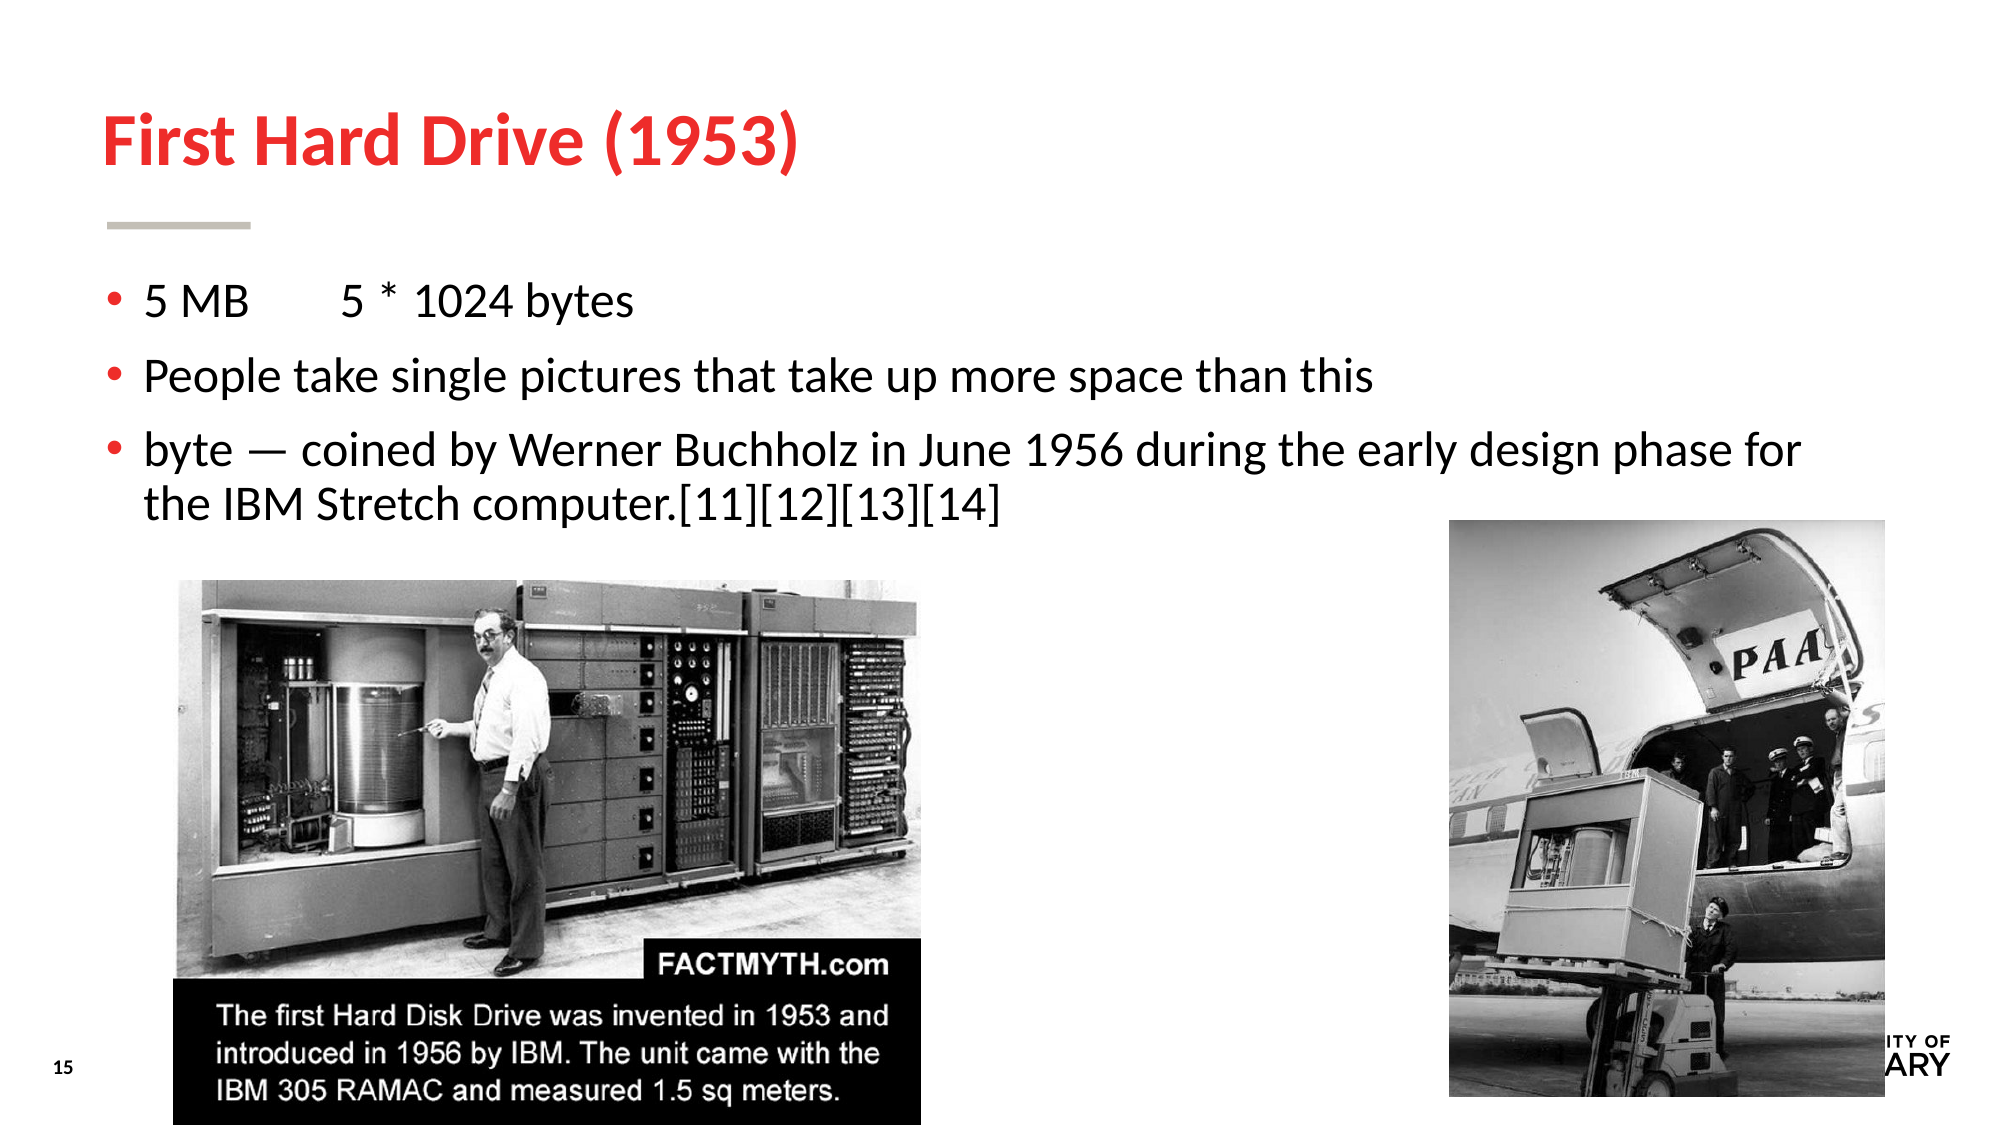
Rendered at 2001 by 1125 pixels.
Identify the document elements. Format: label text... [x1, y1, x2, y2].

picture [1449, 520, 1973, 1099]
title First Hard Drive (1953) [87, 60, 1774, 222]
picture [173, 580, 921, 1125]
list 5 MB 5 * 1024 bytes People take single pictures that take up more space than this byte — coined by Werner Buchholz in June 1956 during the early design phase for the IBM Stretch computer.[11][12][13][14] [91, 266, 1857, 563]
